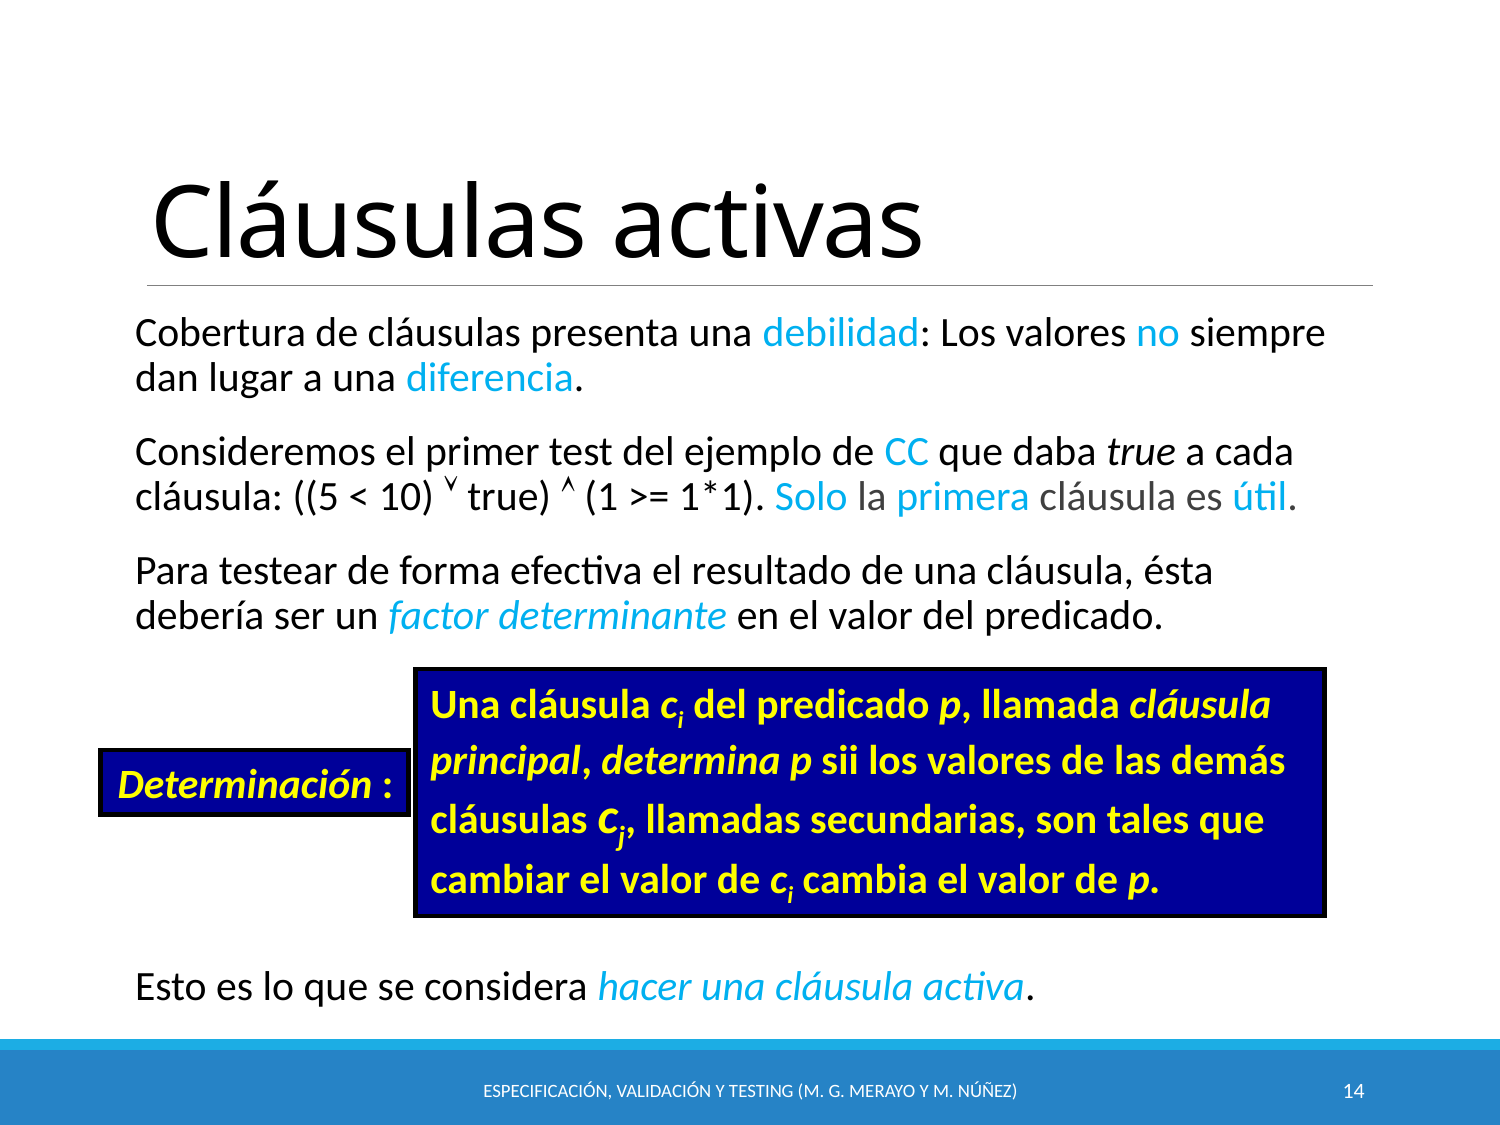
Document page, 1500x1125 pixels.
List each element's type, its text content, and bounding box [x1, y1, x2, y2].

list Cobertura de cláusulas presenta una debilidad: Los valores no siempre dan lugar a una diferencia. Consideremos el primer test del ejemplo de CC que daba true a cada cláusula: ((5 < 10)  true)  (1 >= 1*1). Solo la primera cláusula es útil. Para testear de forma efectiva el resultado de una cláusula, ésta debería ser un factor determinante en el valor del predicado. Esto es lo que se considera hacer una cláusula activa. [135, 302, 1353, 1035]
title Cláusulas activas [135, 47, 1373, 285]
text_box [99, 668, 1325, 897]
slide_number 14 [1218, 1059, 1380, 1120]
footer Especificación, Validación y Testing (M. G. Merayo y M. Núñez) [453, 1059, 1047, 1120]
